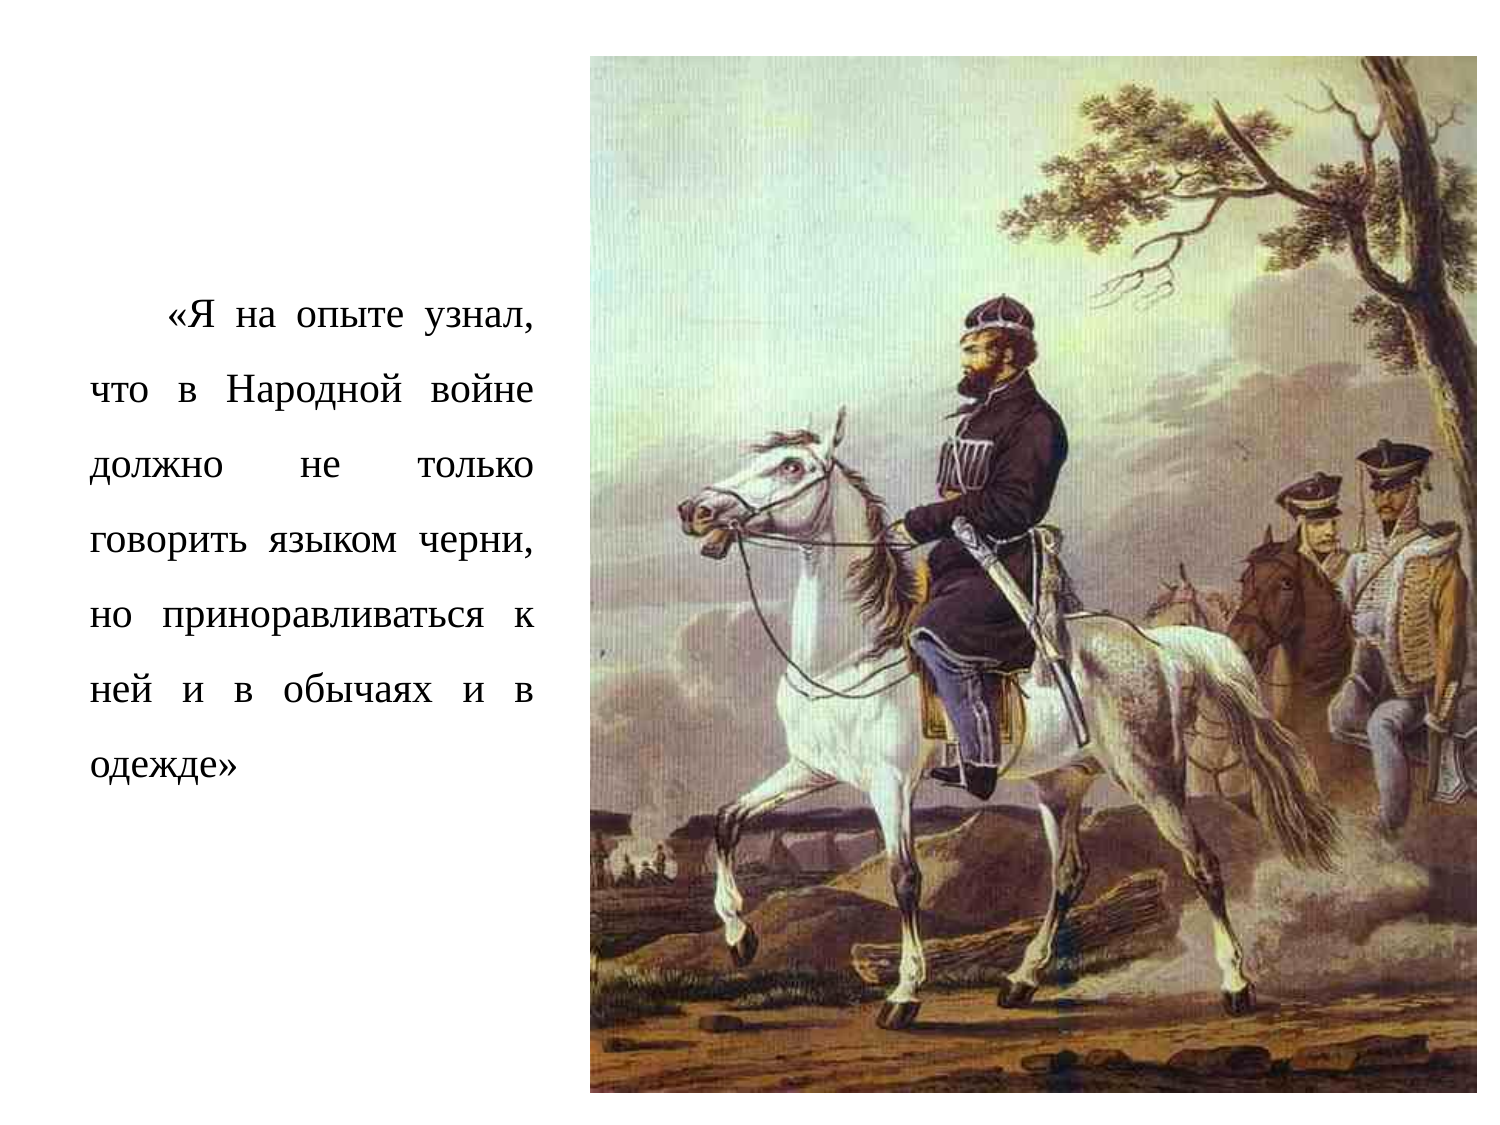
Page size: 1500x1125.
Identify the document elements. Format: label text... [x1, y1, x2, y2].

list «Я на опыте узнал, что в Народной войне должно не только говорить языком черни, но приноравливаться к ней и в обычаях и в одежде» [75, 78, 550, 1000]
picture [590, 56, 1477, 1093]
